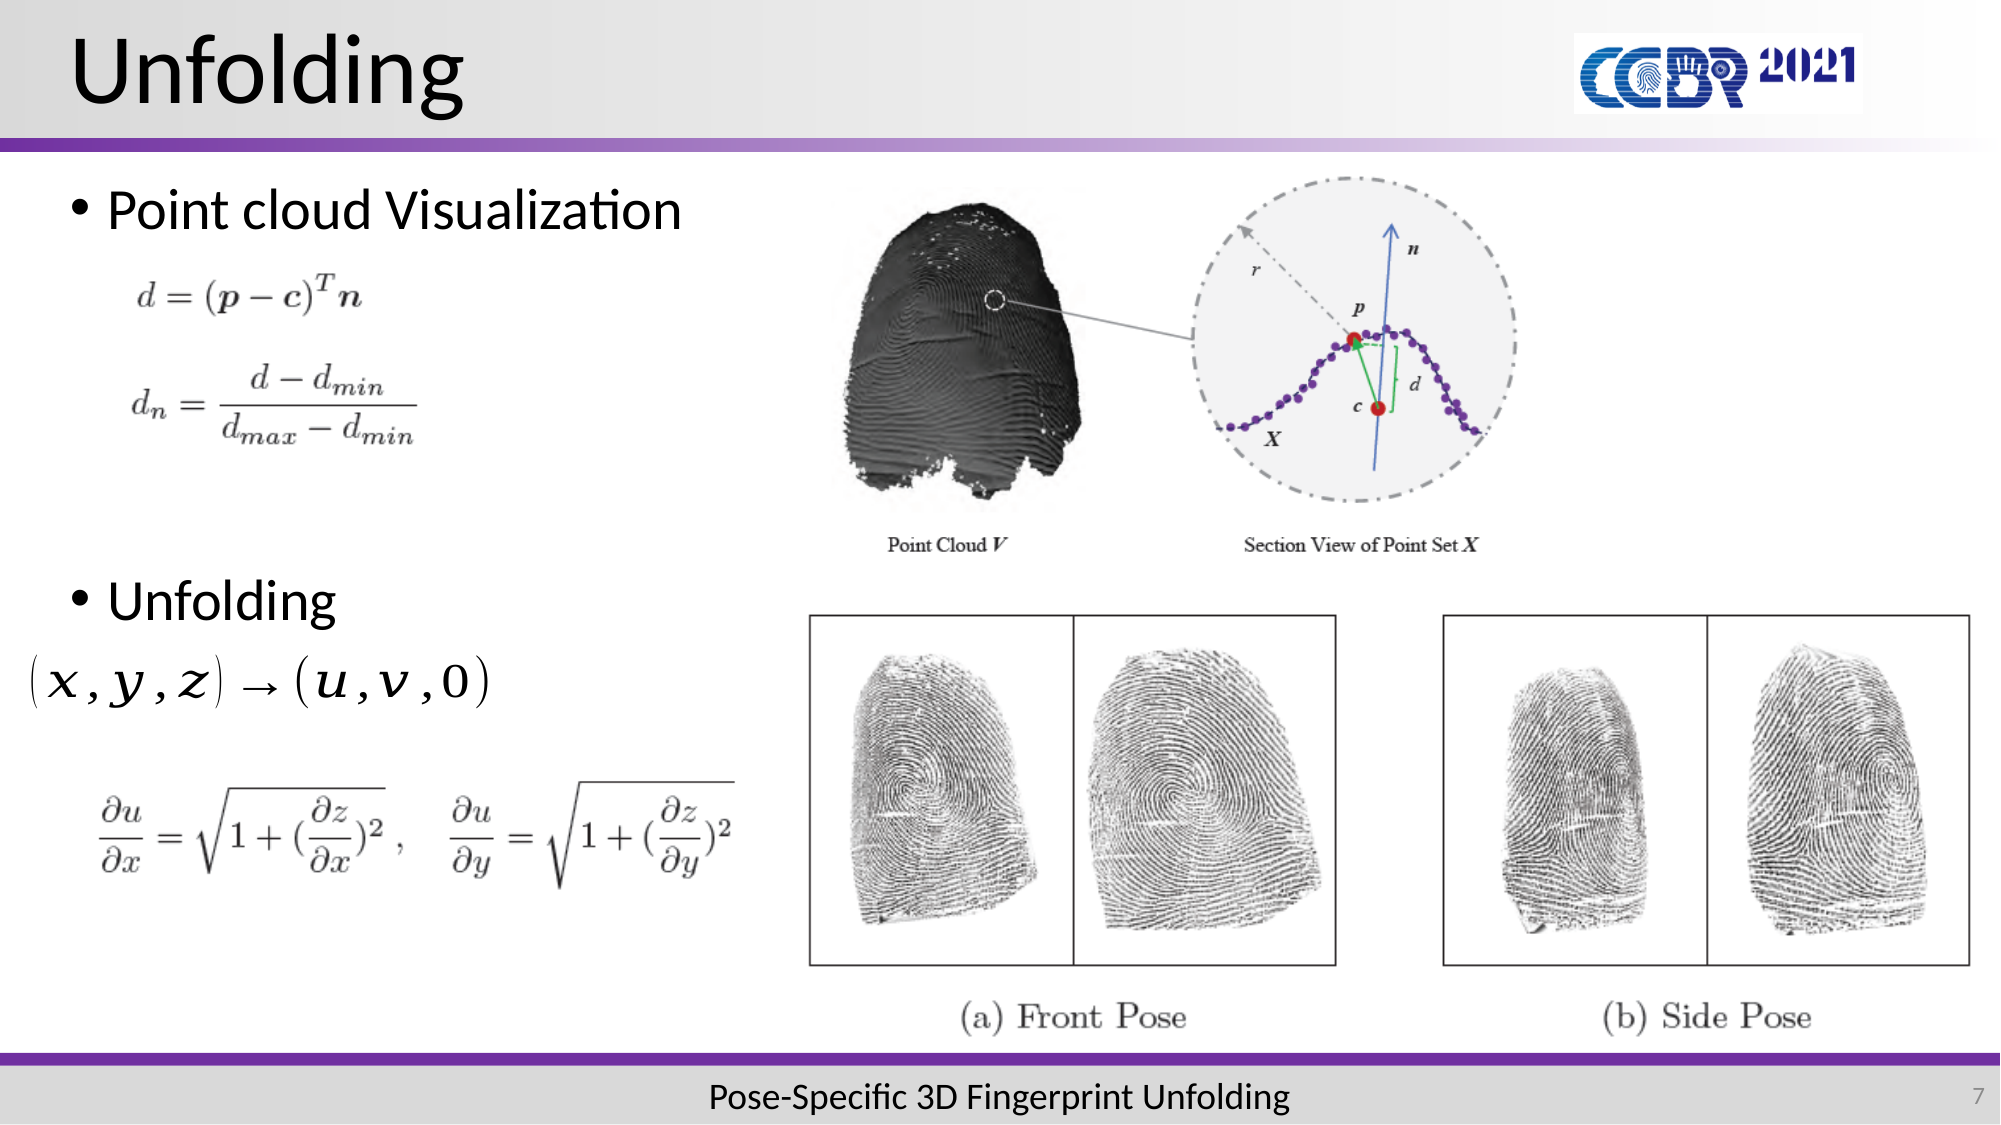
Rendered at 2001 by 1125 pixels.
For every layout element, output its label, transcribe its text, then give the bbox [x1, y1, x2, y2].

picture [115, 340, 433, 465]
title Unfolding [54, 16, 1863, 126]
list Point cloud Visualization [54, 163, 794, 260]
text_box Pose-Specific 3D Fingerprint Unfolding [229, 1064, 1771, 1125]
slide_number 7 [1914, 1065, 2000, 1125]
picture [79, 758, 746, 915]
picture [794, 603, 1991, 1042]
text_box Unfolding [54, 555, 811, 652]
picture [794, 157, 1551, 573]
picture [116, 269, 370, 331]
